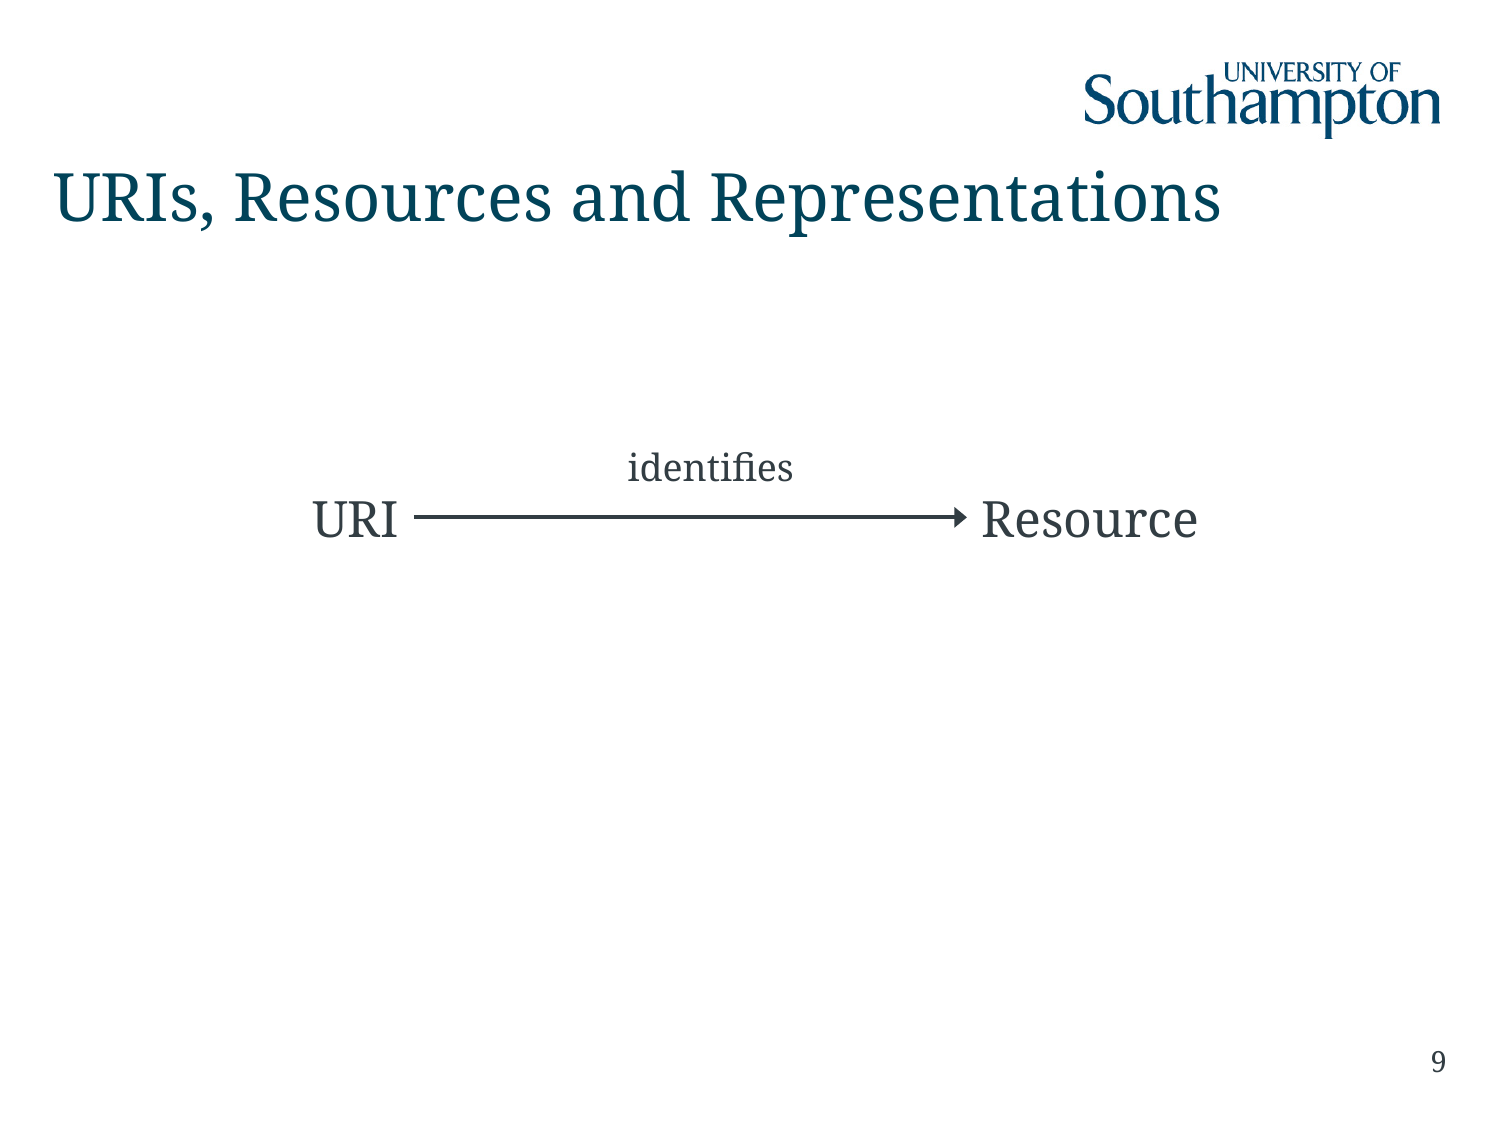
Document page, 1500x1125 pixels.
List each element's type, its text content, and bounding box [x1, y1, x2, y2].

text_box Resource [966, 479, 1214, 555]
picture [1085, 62, 1440, 139]
text_box URI [297, 479, 414, 555]
text_box identifies [612, 436, 809, 496]
title URIs, Resources and Representations [52, 147, 1448, 255]
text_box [417, 517, 973, 521]
slide_number 9 [1159, 1035, 1448, 1088]
